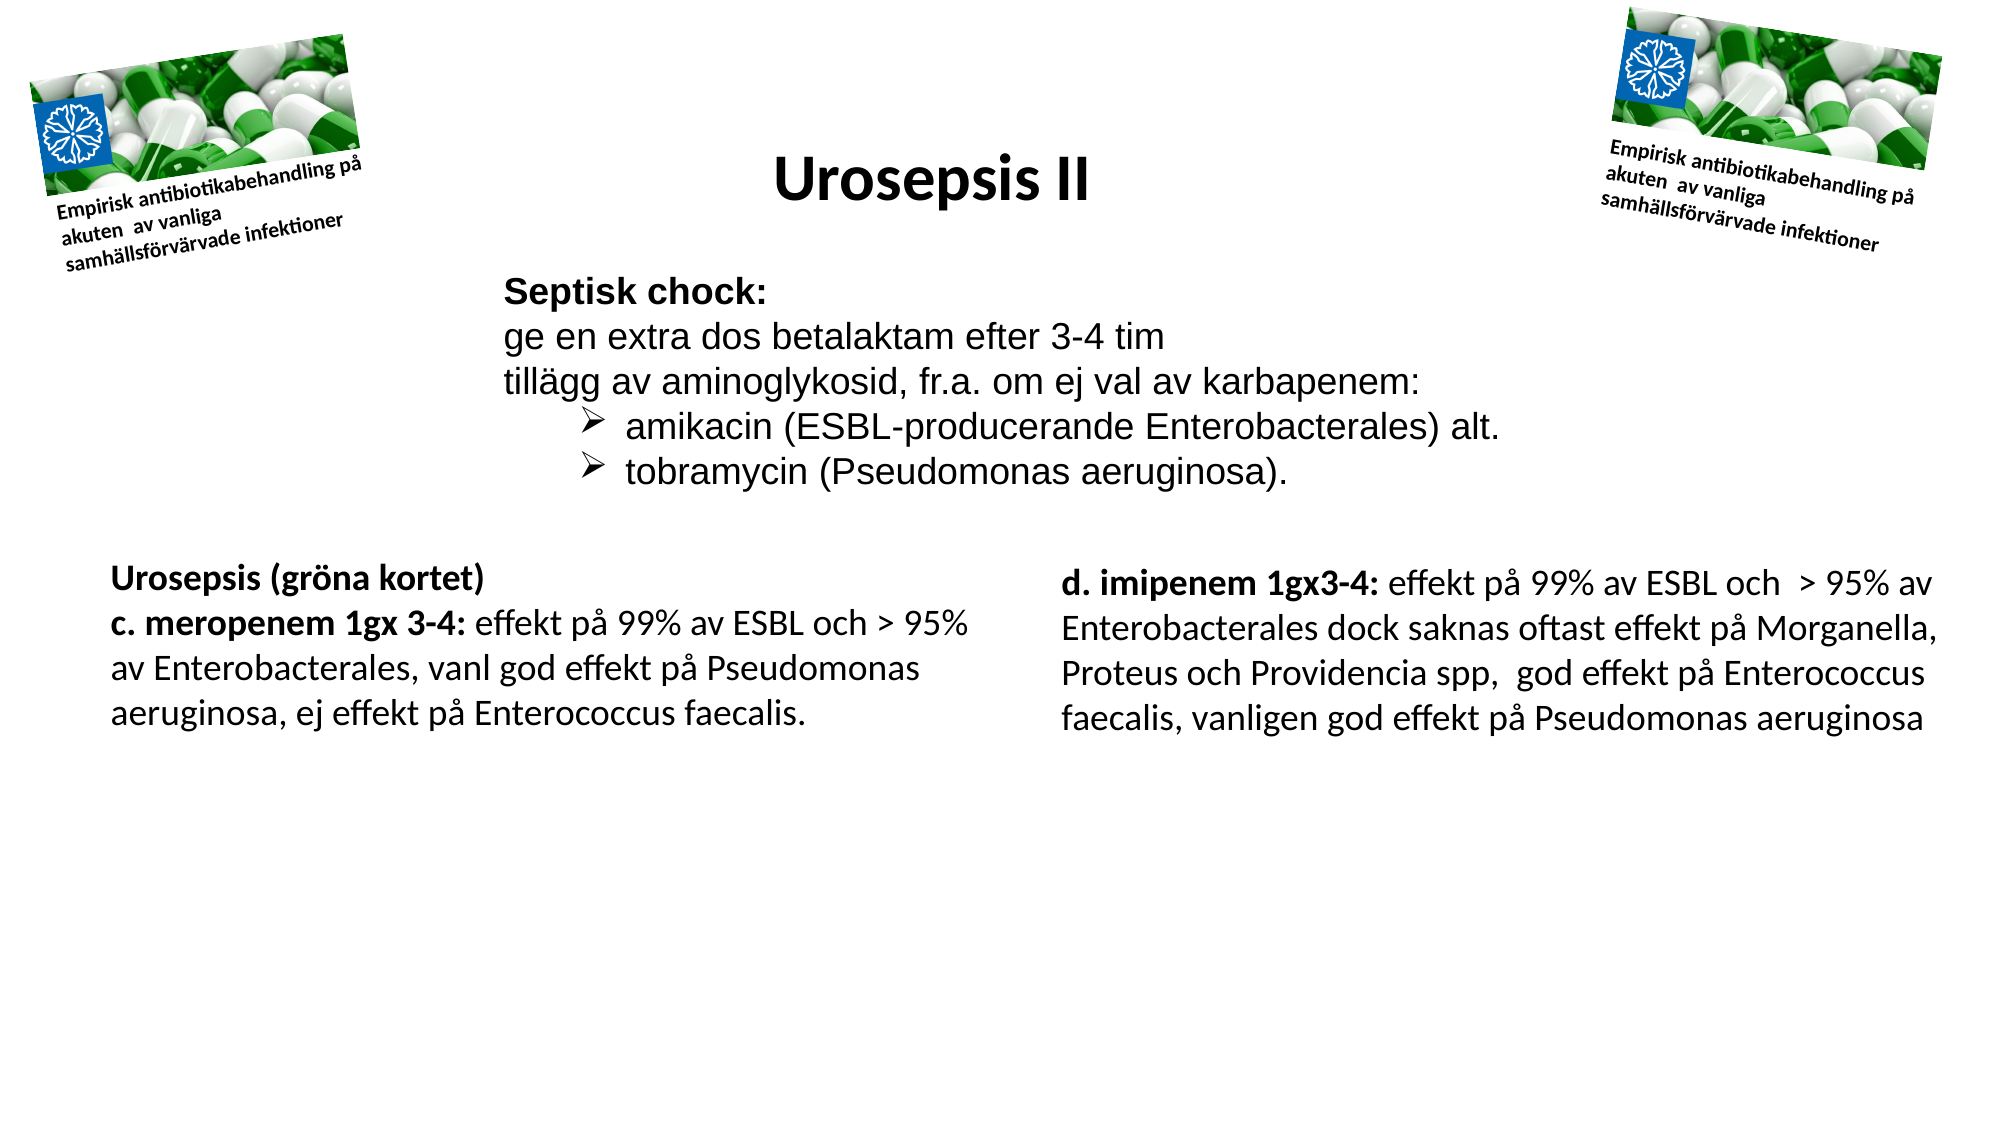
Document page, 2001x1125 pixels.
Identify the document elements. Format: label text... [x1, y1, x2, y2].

text_box d. imipenem 1gx3-4: effekt på 99% av ESBL och > 95% av Enterobacterales dock saknas oftast effekt på Morganella, Proteus och Providencia spp, god effekt på Enterococcus faecalis, vanligen god effekt på Pseudomonas aeruginosa [1046, 550, 1960, 746]
text_box Urosepsis II [758, 126, 1362, 222]
text_box Septisk chock: ge en extra dos betalaktam efter 3-4 tim tillägg av aminoglykosid, fr.a. om ej val av karbapenem: amikacin (ESBL-producerande Enterobacterales) alt. tobramycin (Pseudomonas aeruginosa). [488, 259, 1584, 500]
text_box Urosepsis (gröna kortet) c. meropenem 1gx 3-4: effekt på 99% av ESBL och > 95% av Enterobacterales, vanl god effekt på Pseudomonas aeruginosa, ej effekt på Enterococcus faecalis. [95, 545, 1010, 786]
picture [36, 56, 354, 173]
text_box Empirisk antibiotikabehandling på akuten av vanliga samhällsförvärvade infektioner [38, 138, 388, 287]
picture [1618, 30, 1936, 147]
text_box Empirisk antibiotikabehandling på akuten av vanliga samhällsförvärvade infektioner [1583, 122, 1934, 272]
